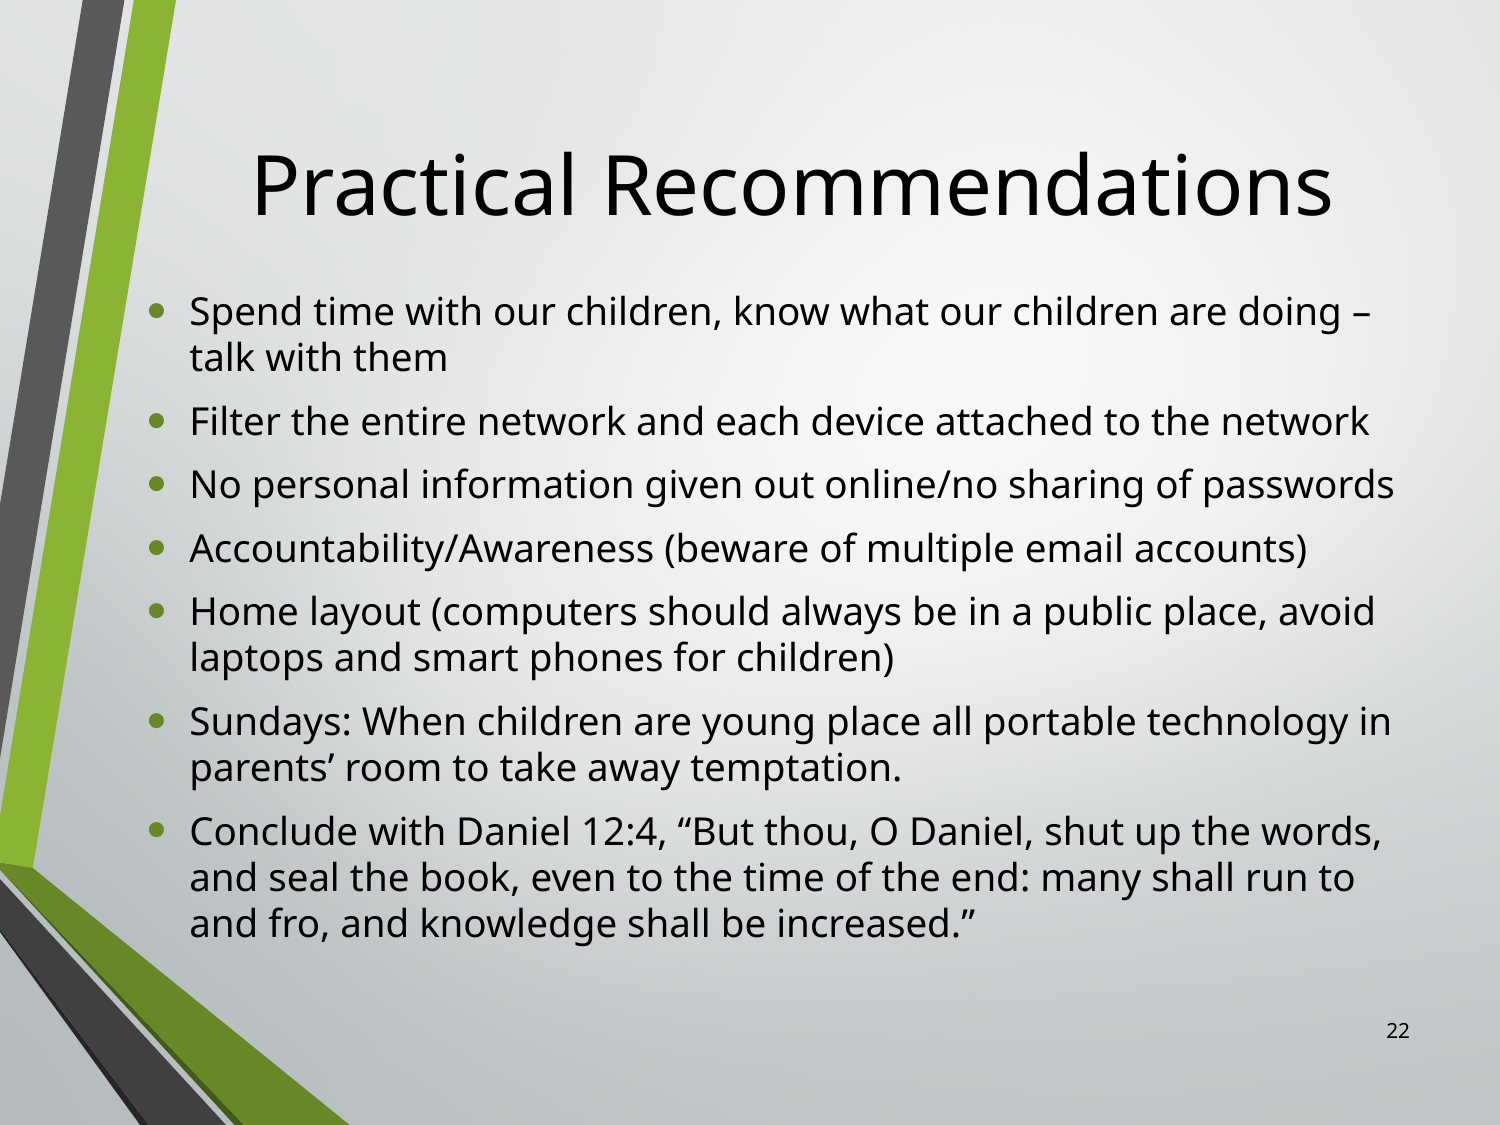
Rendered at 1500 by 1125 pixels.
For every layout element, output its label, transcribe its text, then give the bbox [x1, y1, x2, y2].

list Spend time with our children, know what our children are doing – talk with them Filter the entire network and each device attached to the network No personal information given out online/no sharing of passwords Accountability/Awareness (beware of multiple email accounts) Home layout (computers should always be in a public place, avoid laptops and smart phones for children) Sundays: When children are young place all portable technology in parents’ room to take away temptation. Conclude with Daniel 12:4, “But thou, O Daniel, shut up the words, and seal the book, even to the time of the end: many shall run to and fro, and knowledge shall be increased.” [131, 267, 1417, 965]
slide_number 22 [1354, 1001, 1425, 1062]
title Practical Recommendations [161, 75, 1425, 289]
